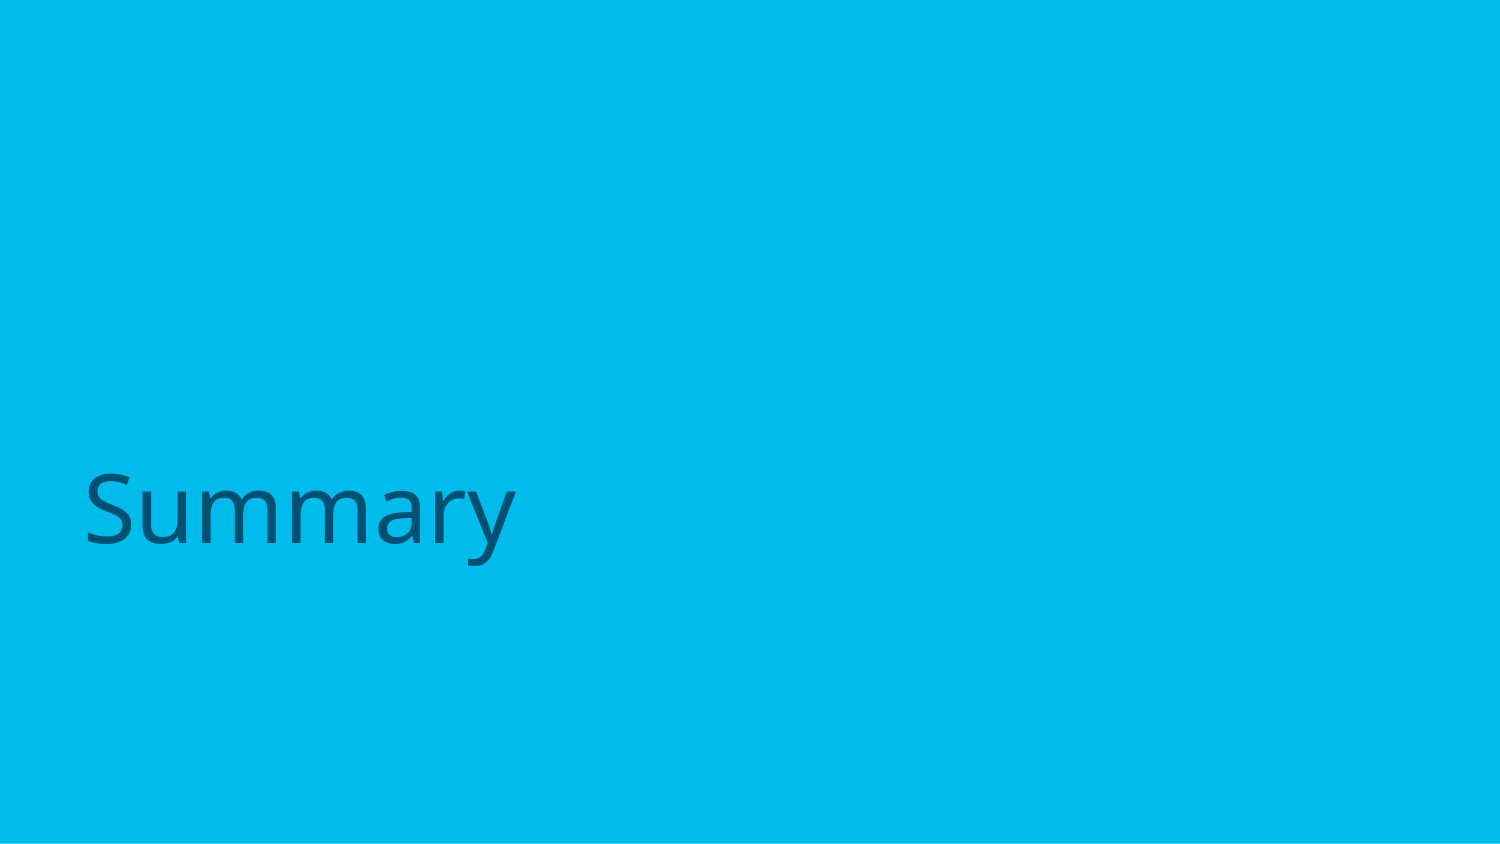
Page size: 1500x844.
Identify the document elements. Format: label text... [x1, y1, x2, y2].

title Summary [68, 150, 1315, 572]
